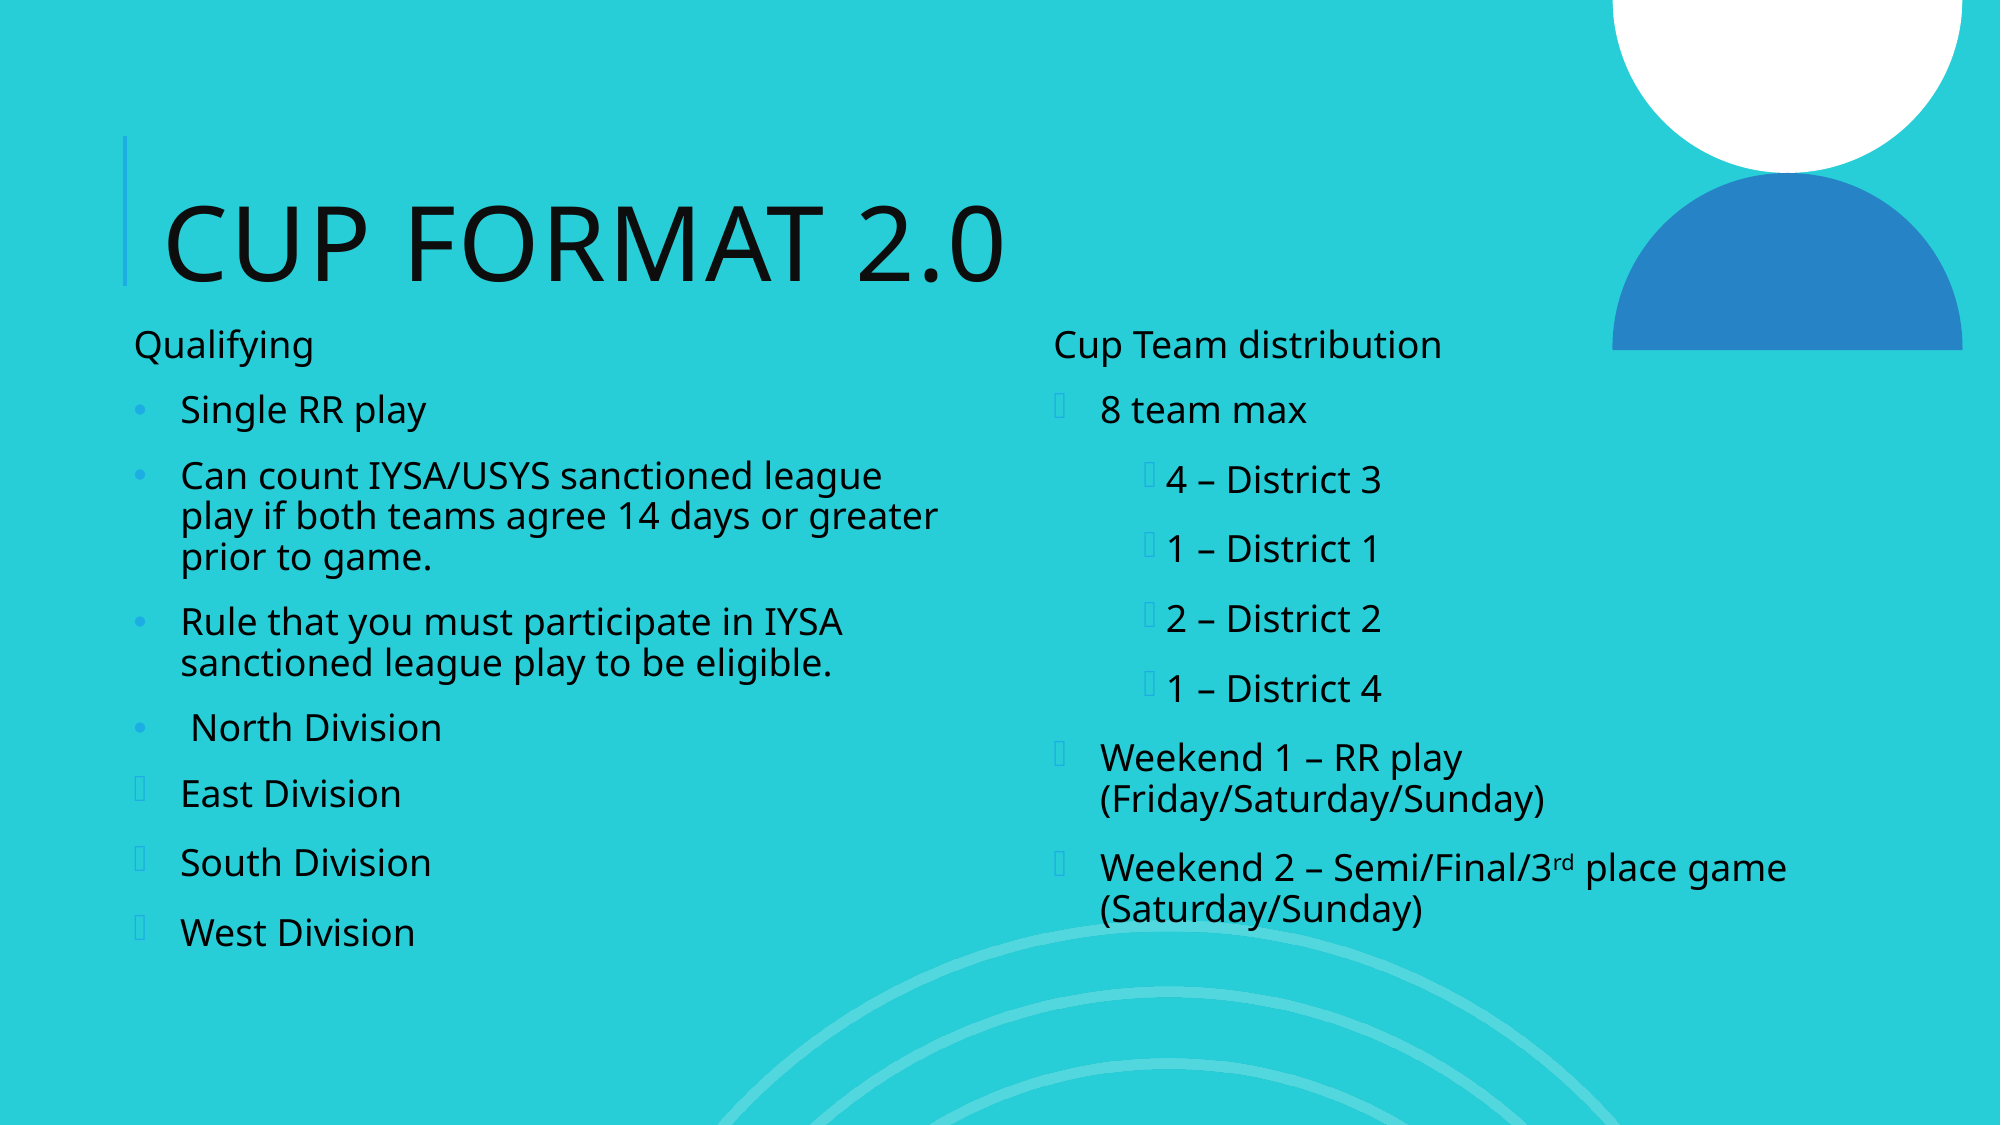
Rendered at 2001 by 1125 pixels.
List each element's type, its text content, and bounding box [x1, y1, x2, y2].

picture [567, 920, 1770, 1125]
list Cup Team distribution 8 team max 4 – District 3 1 – District 1 2 – District 2 1 – District 4 Weekend 1 – RR play (Friday/Saturday/Sunday) Weekend 2 – Semi/Final/3rd place game (Saturday/Sunday) [1053, 325, 1867, 954]
title Cup Format 2.0 [133, 101, 1476, 402]
list Qualifying Single RR play Can count IYSA/USYS sanctioned league play if both teams agree 14 days or greater prior to game. Rule that you must participate in IYSA sanctioned league play to be eligible. North Division East Division South Division West Division [133, 325, 947, 1023]
